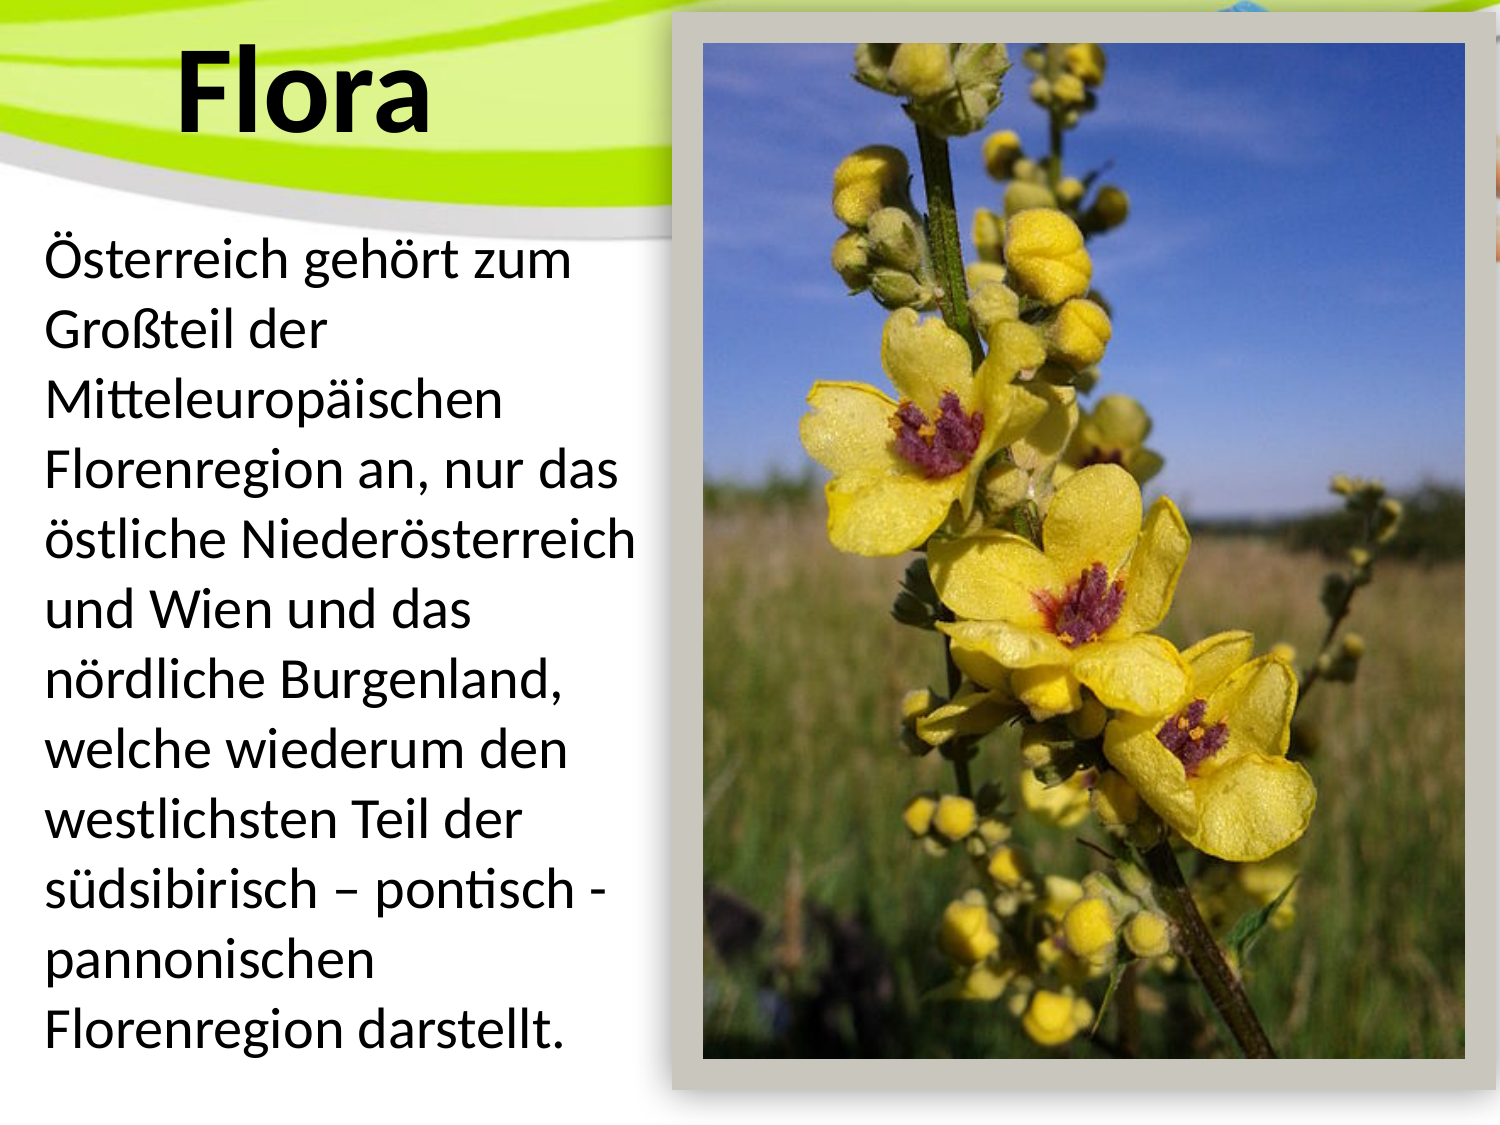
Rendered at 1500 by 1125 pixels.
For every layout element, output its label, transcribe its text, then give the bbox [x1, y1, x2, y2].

text_box Flora [160, 0, 450, 165]
text_box Österreich gehört zum Großteil der Mitteleuropäischen Florenregion an, nur das östliche Niederösterreich und Wien und das nördliche Burgenland, welche wiederum den westlichsten Teil der südsibirisch – pontisch - pannonischen Florenregion darstellt. [29, 212, 644, 1068]
picture [0, 0, 1500, 1125]
